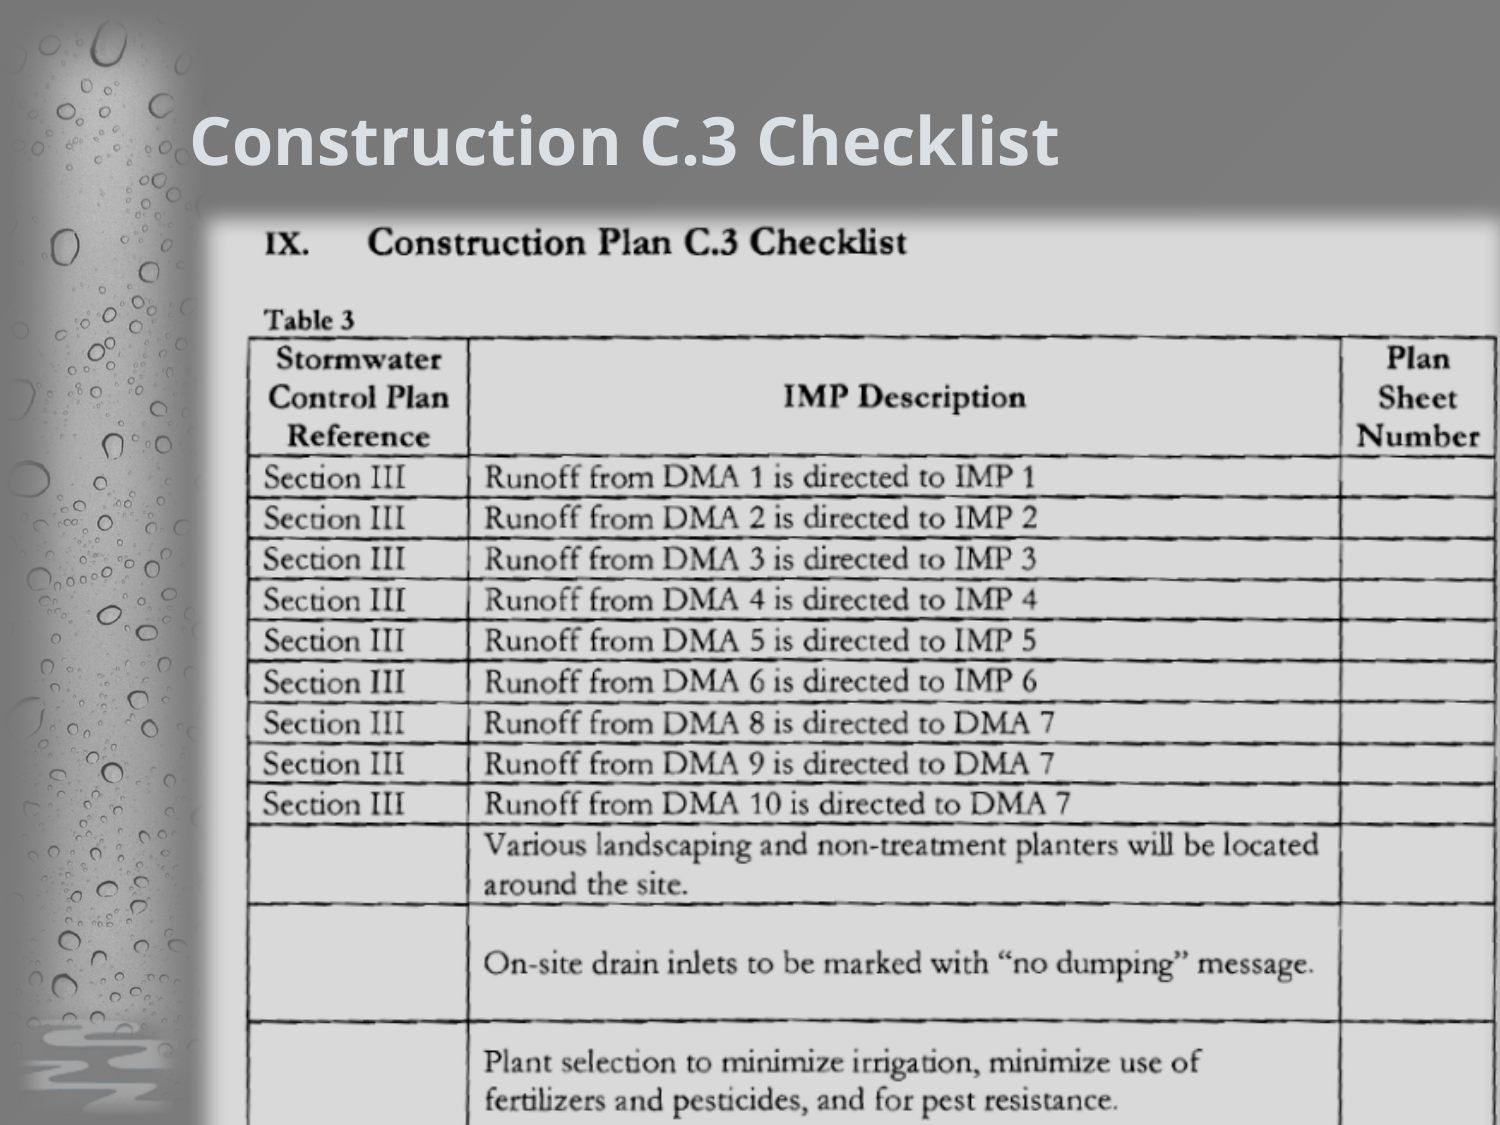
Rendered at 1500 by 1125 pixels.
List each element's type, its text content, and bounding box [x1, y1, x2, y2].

picture [187, 199, 1500, 1125]
title Construction C.3 Checklist [174, 45, 1425, 233]
